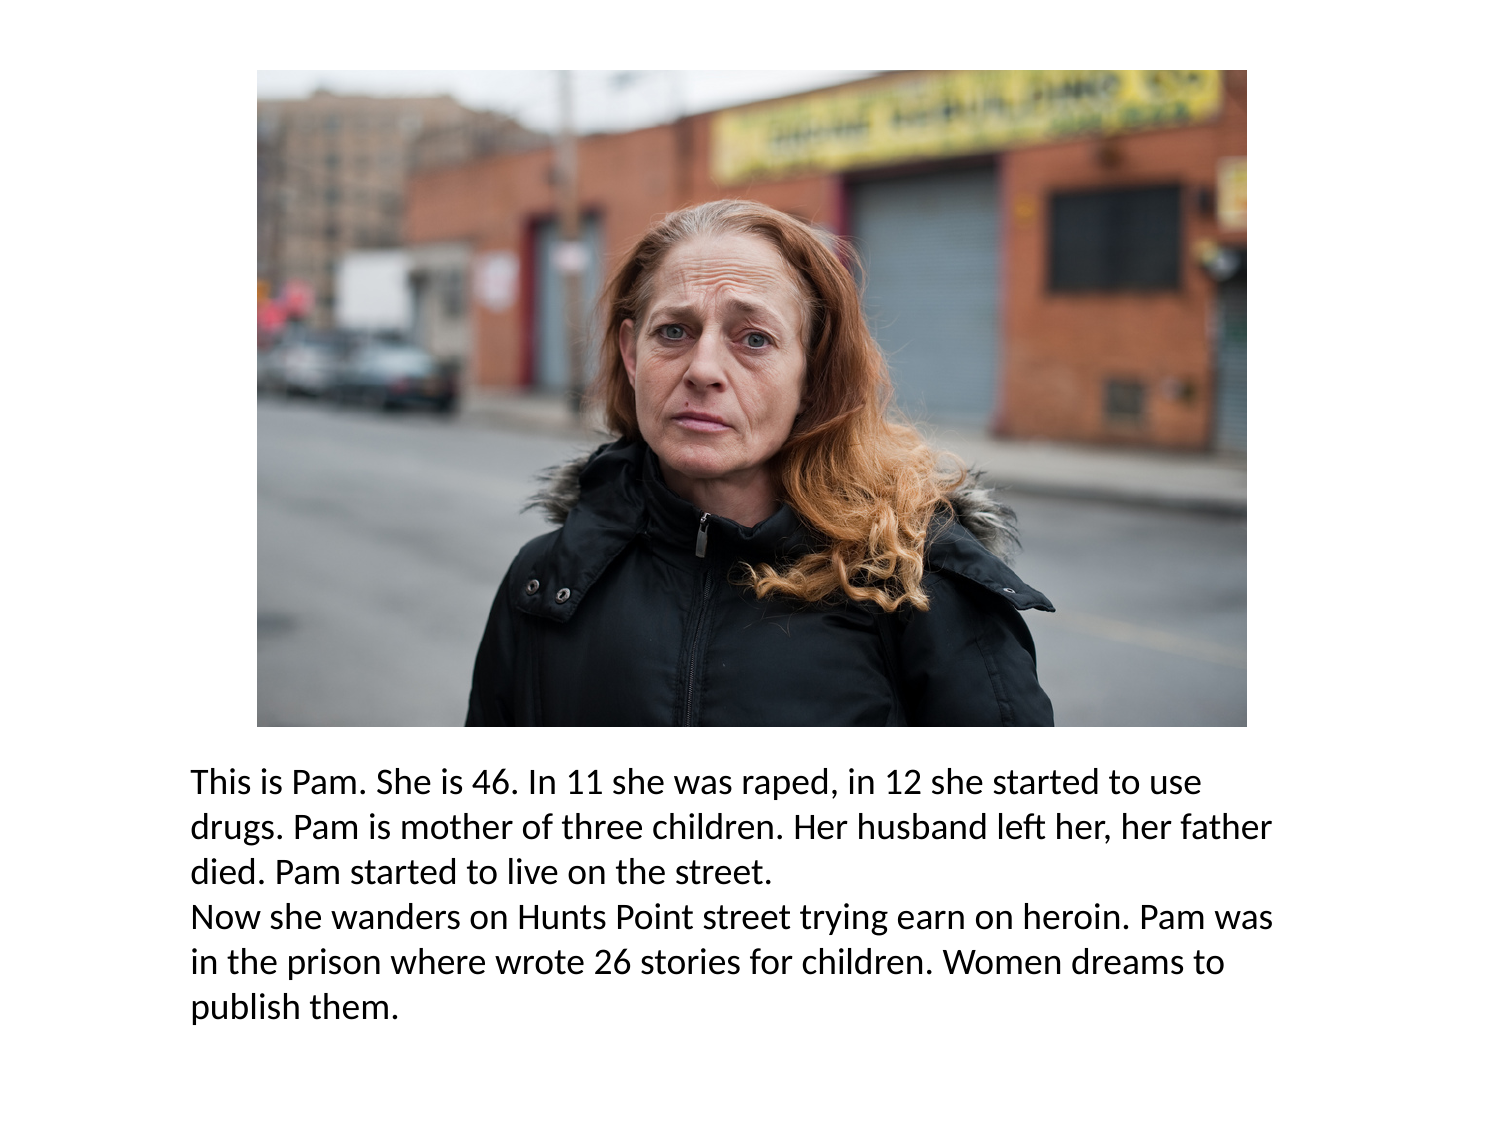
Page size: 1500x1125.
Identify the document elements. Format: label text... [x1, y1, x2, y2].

picture [257, 70, 1247, 727]
text_box This is Pam. She is 46. In 11 she was raped, in 12 she started to use drugs. Pam is mother of three children. Her husband left her, her father died. Pam started to live on the street. Now she wanders on Hunts Point street trying earn on heroin. Pam was in the prison where wrote 26 stories for children. Women dreams to publish them. [175, 749, 1313, 1035]
